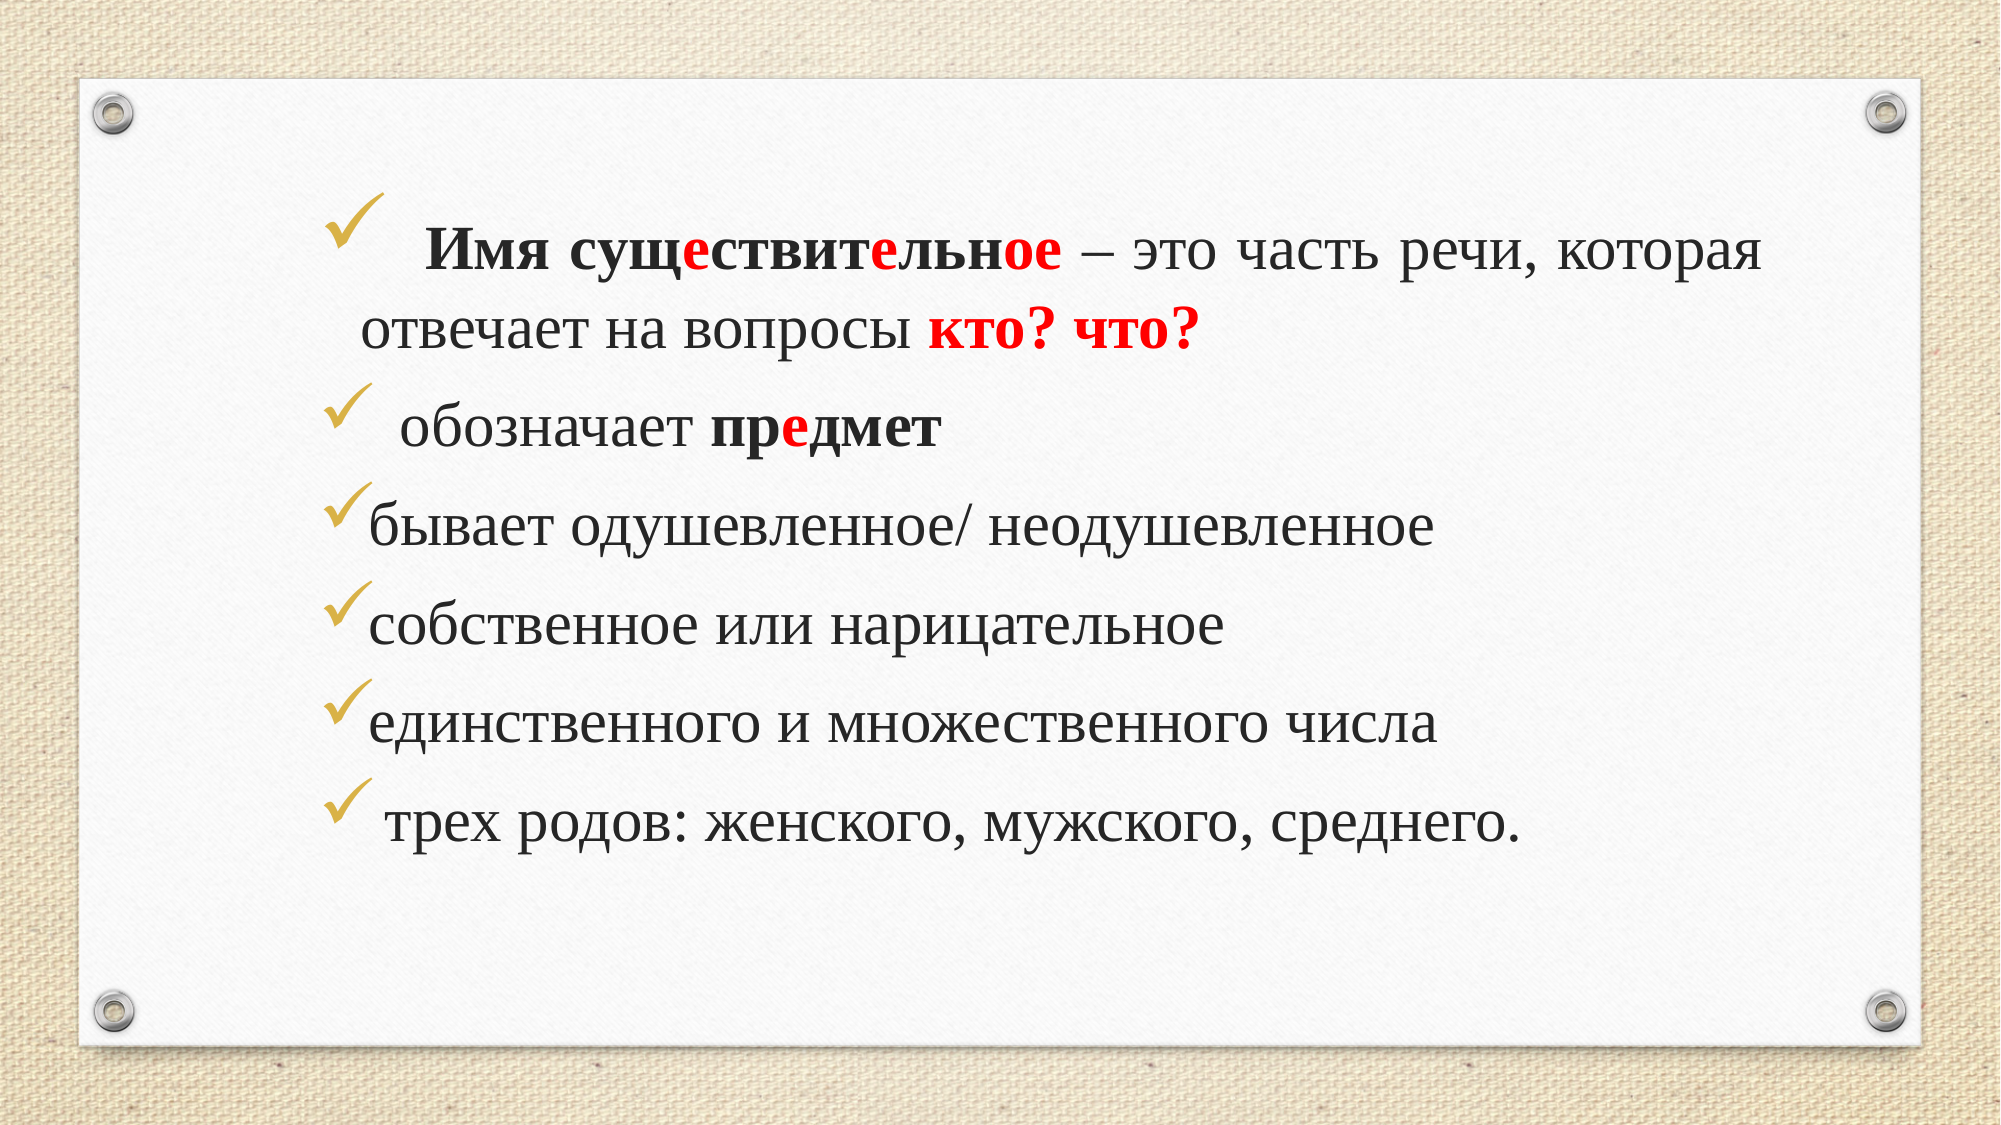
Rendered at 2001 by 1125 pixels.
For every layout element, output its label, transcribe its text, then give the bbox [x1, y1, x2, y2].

picture [0, 0, 2001, 1125]
list Имя существительное – это часть речи, которая отвечает на вопросы кто? что? обозначает предмет бывает одушевленное/ неодушевленное собственное или нарицательное единственного и множественного числа трех родов: женского, мужского, среднего. [303, 185, 1779, 868]
